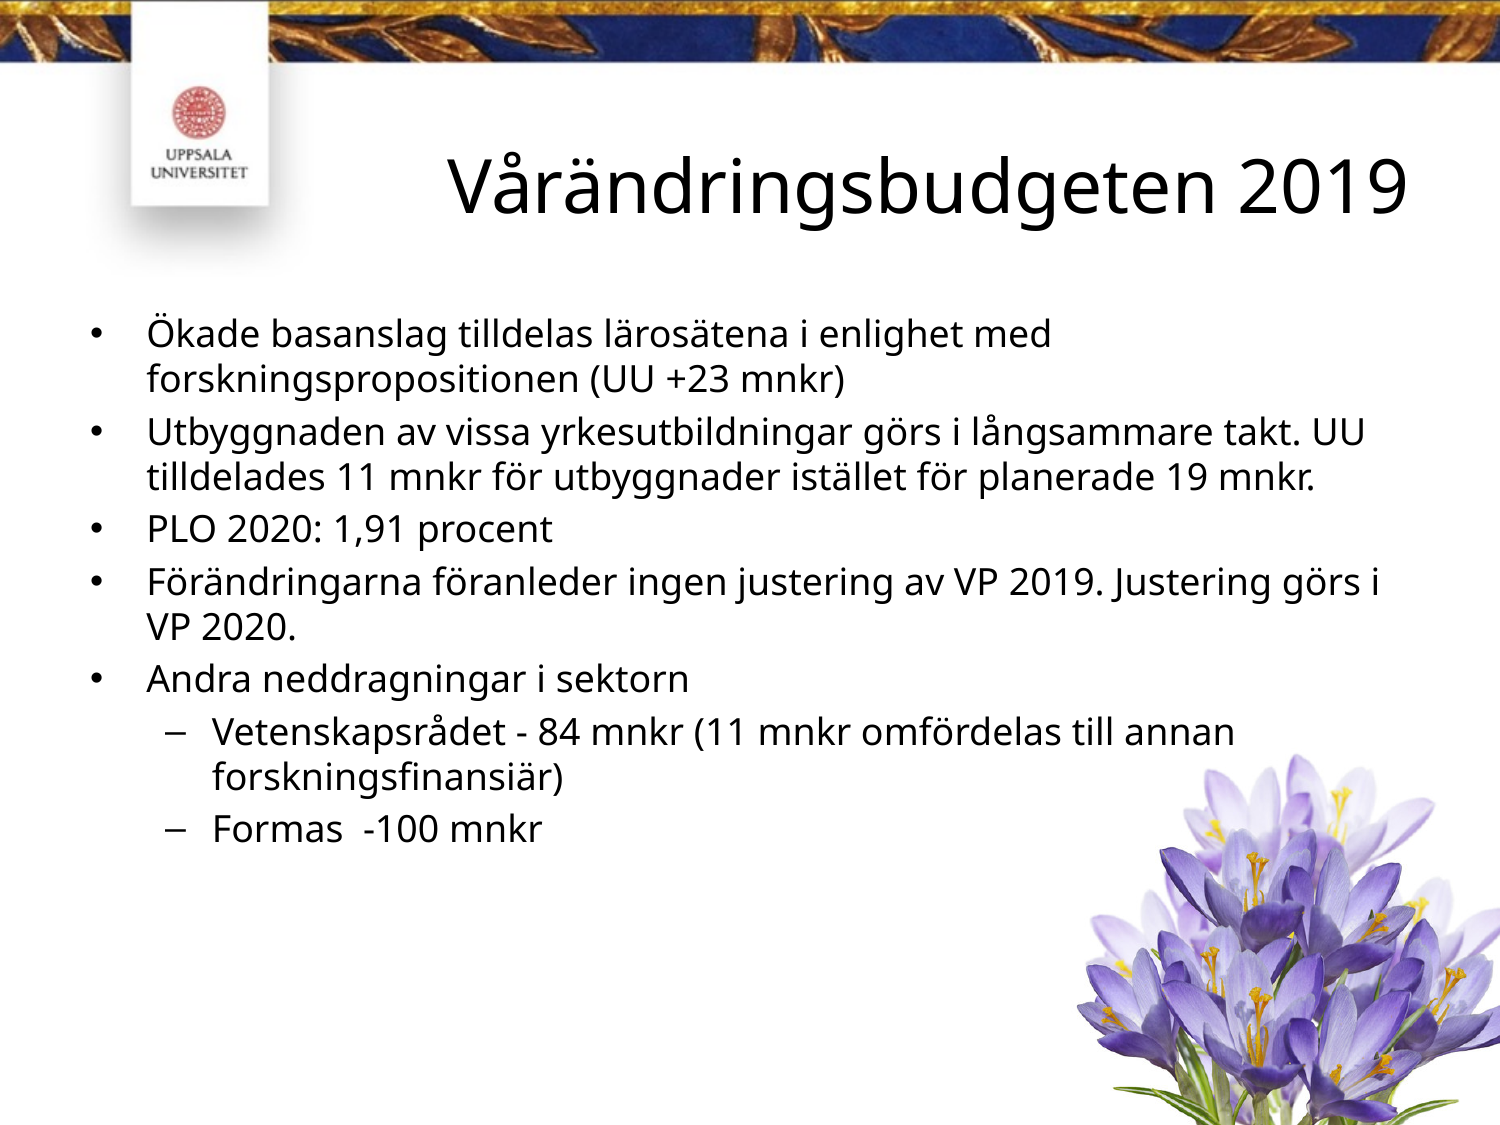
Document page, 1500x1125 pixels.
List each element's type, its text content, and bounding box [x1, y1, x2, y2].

list Ökade basanslag tilldelas lärosätena i enlighet med forskningspropositionen (UU +23 mnkr) Utbyggnaden av vissa yrkesutbildningar görs i långsammare takt. UU tilldelades 11 mnkr för utbyggnader istället för planerade 19 mnkr. PLO 2020: 1,91 procent Förändringarna föranleder ingen justering av VP 2019. Justering görs i VP 2020. Andra neddragningar i sektorn Vetenskapsrådet - 84 mnkr (11 mnkr omfördelas till annan forskningsfinansiär) Formas -100 mnkr [75, 302, 1425, 1071]
title Vårändringsbudgeten 2019 [324, 90, 1425, 278]
picture [0, 0, 1500, 1125]
